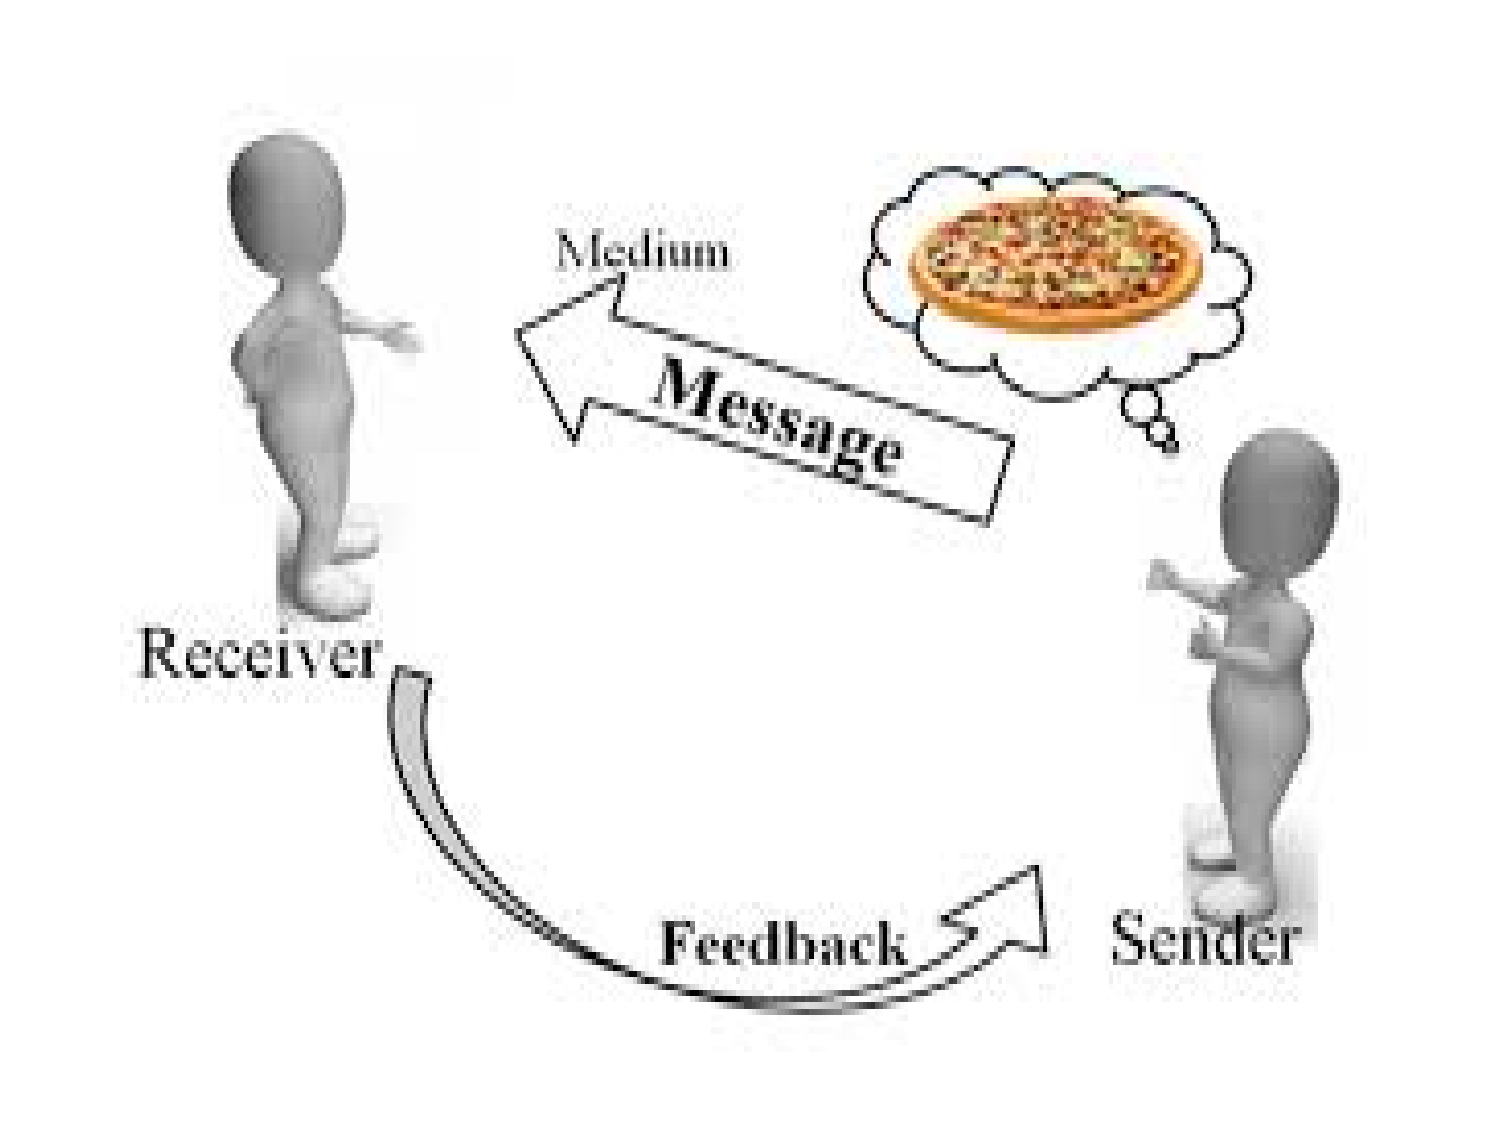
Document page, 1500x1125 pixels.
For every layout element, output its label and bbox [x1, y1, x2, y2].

list [88, 54, 1377, 1059]
